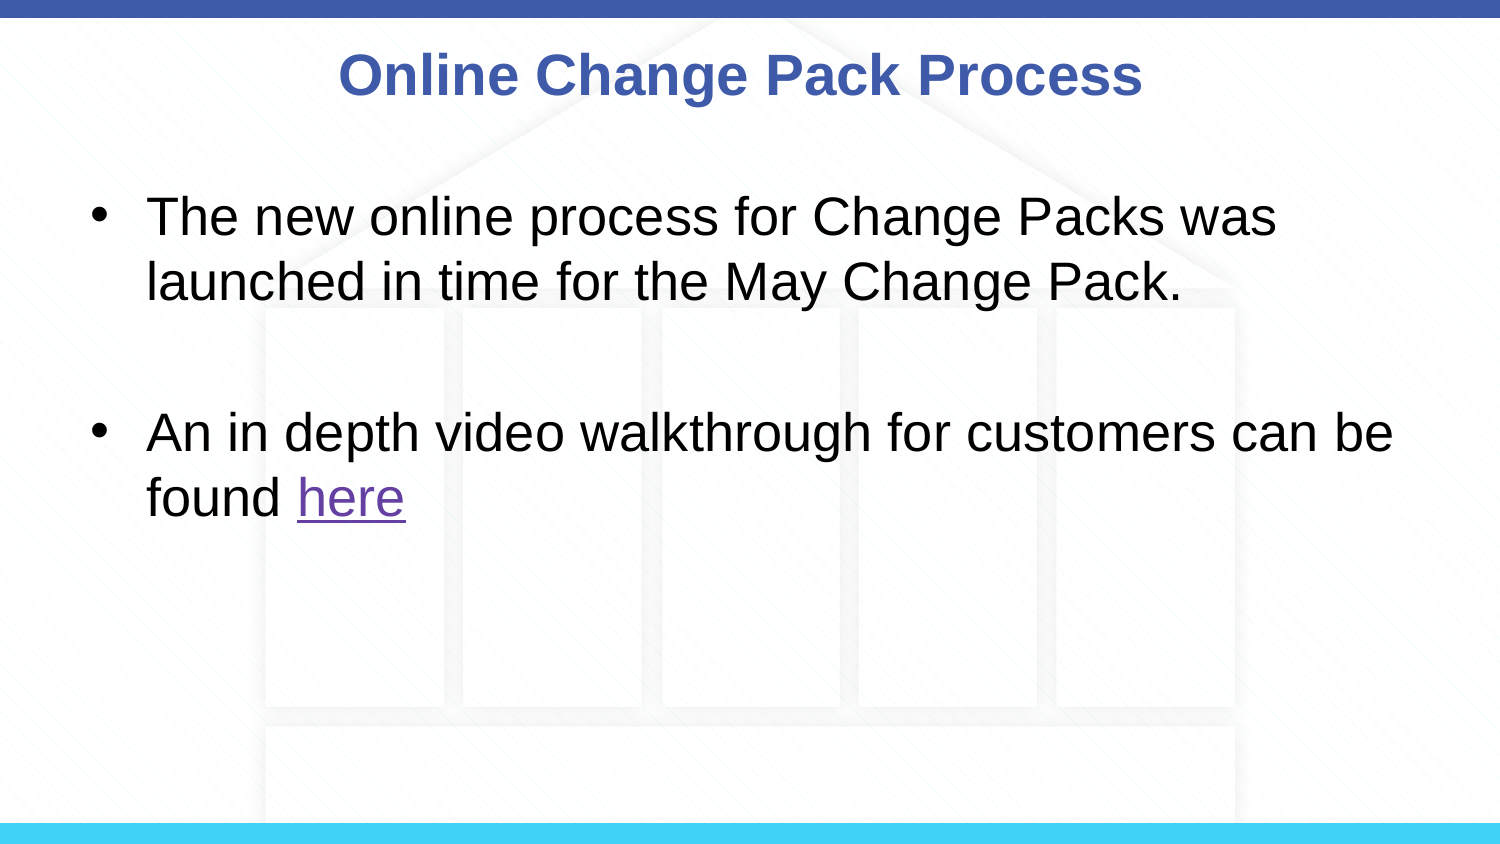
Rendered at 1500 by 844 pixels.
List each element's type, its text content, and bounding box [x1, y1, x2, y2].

title Online Change Pack Process [75, 20, 1425, 125]
picture [0, 0, 1500, 844]
list The new online process for Change Packs was launched in time for the May Change Pack. An in depth video walkthrough for customers can be found here [75, 173, 1425, 777]
